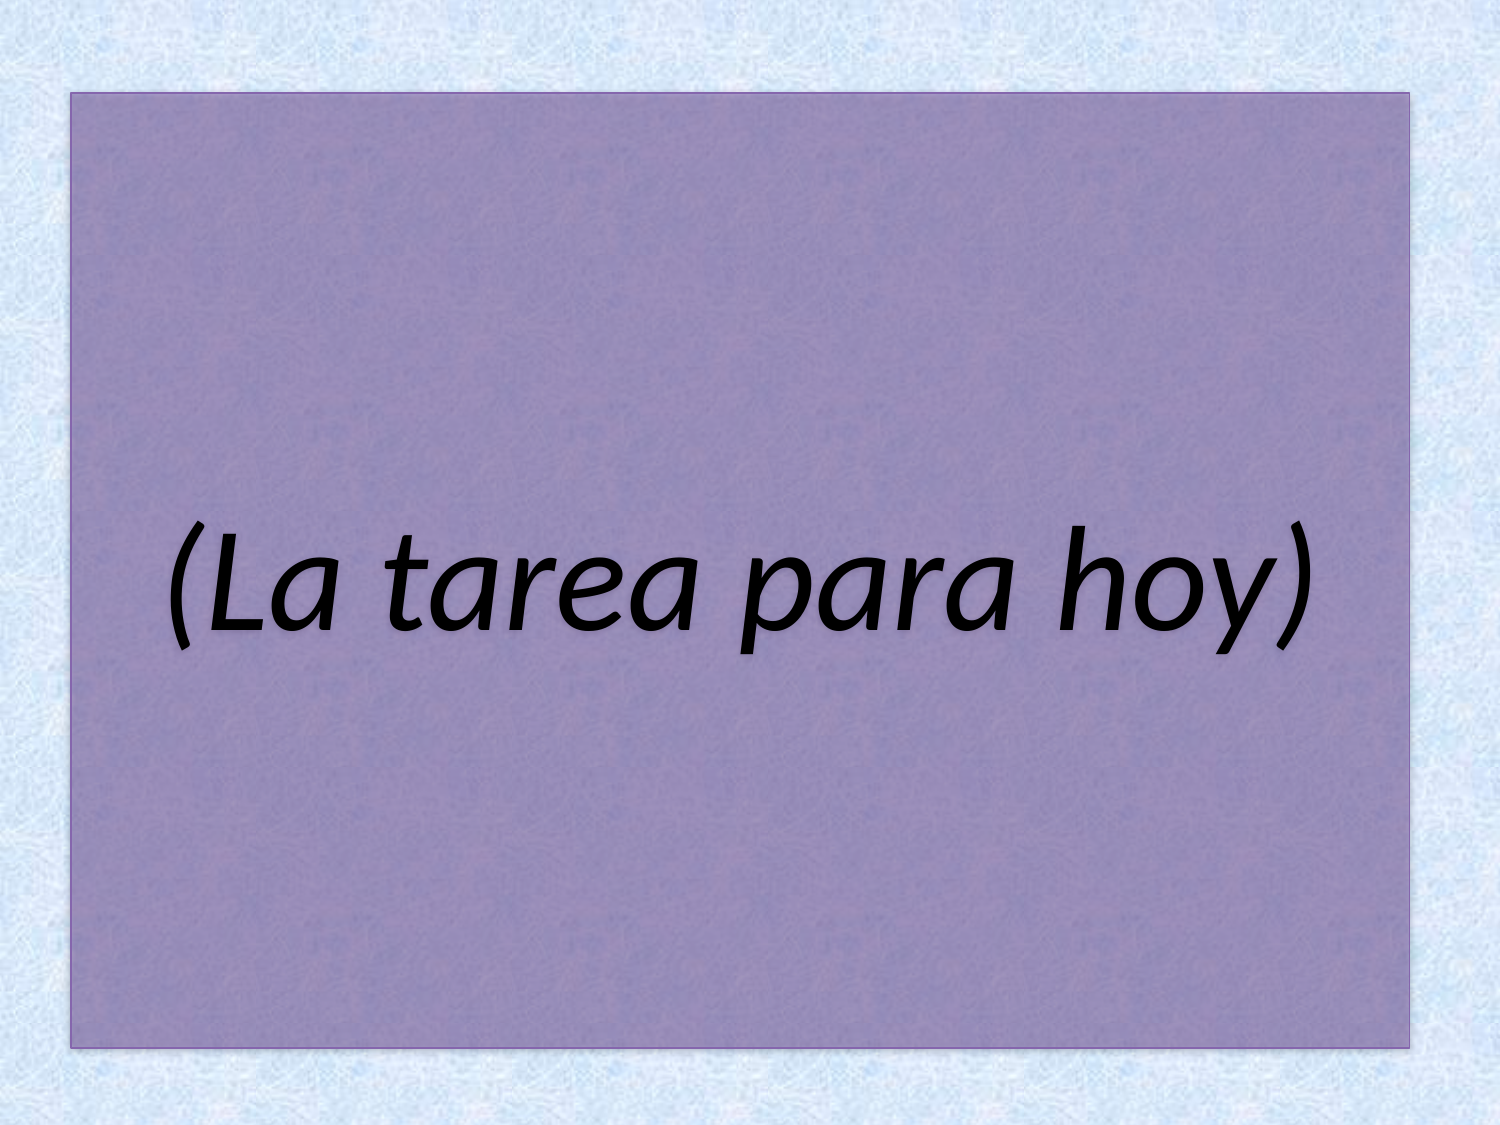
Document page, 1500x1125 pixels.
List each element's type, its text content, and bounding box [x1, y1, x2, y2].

title (La tarea para hoy) [70, 92, 1410, 1049]
picture [0, 0, 1500, 1125]
